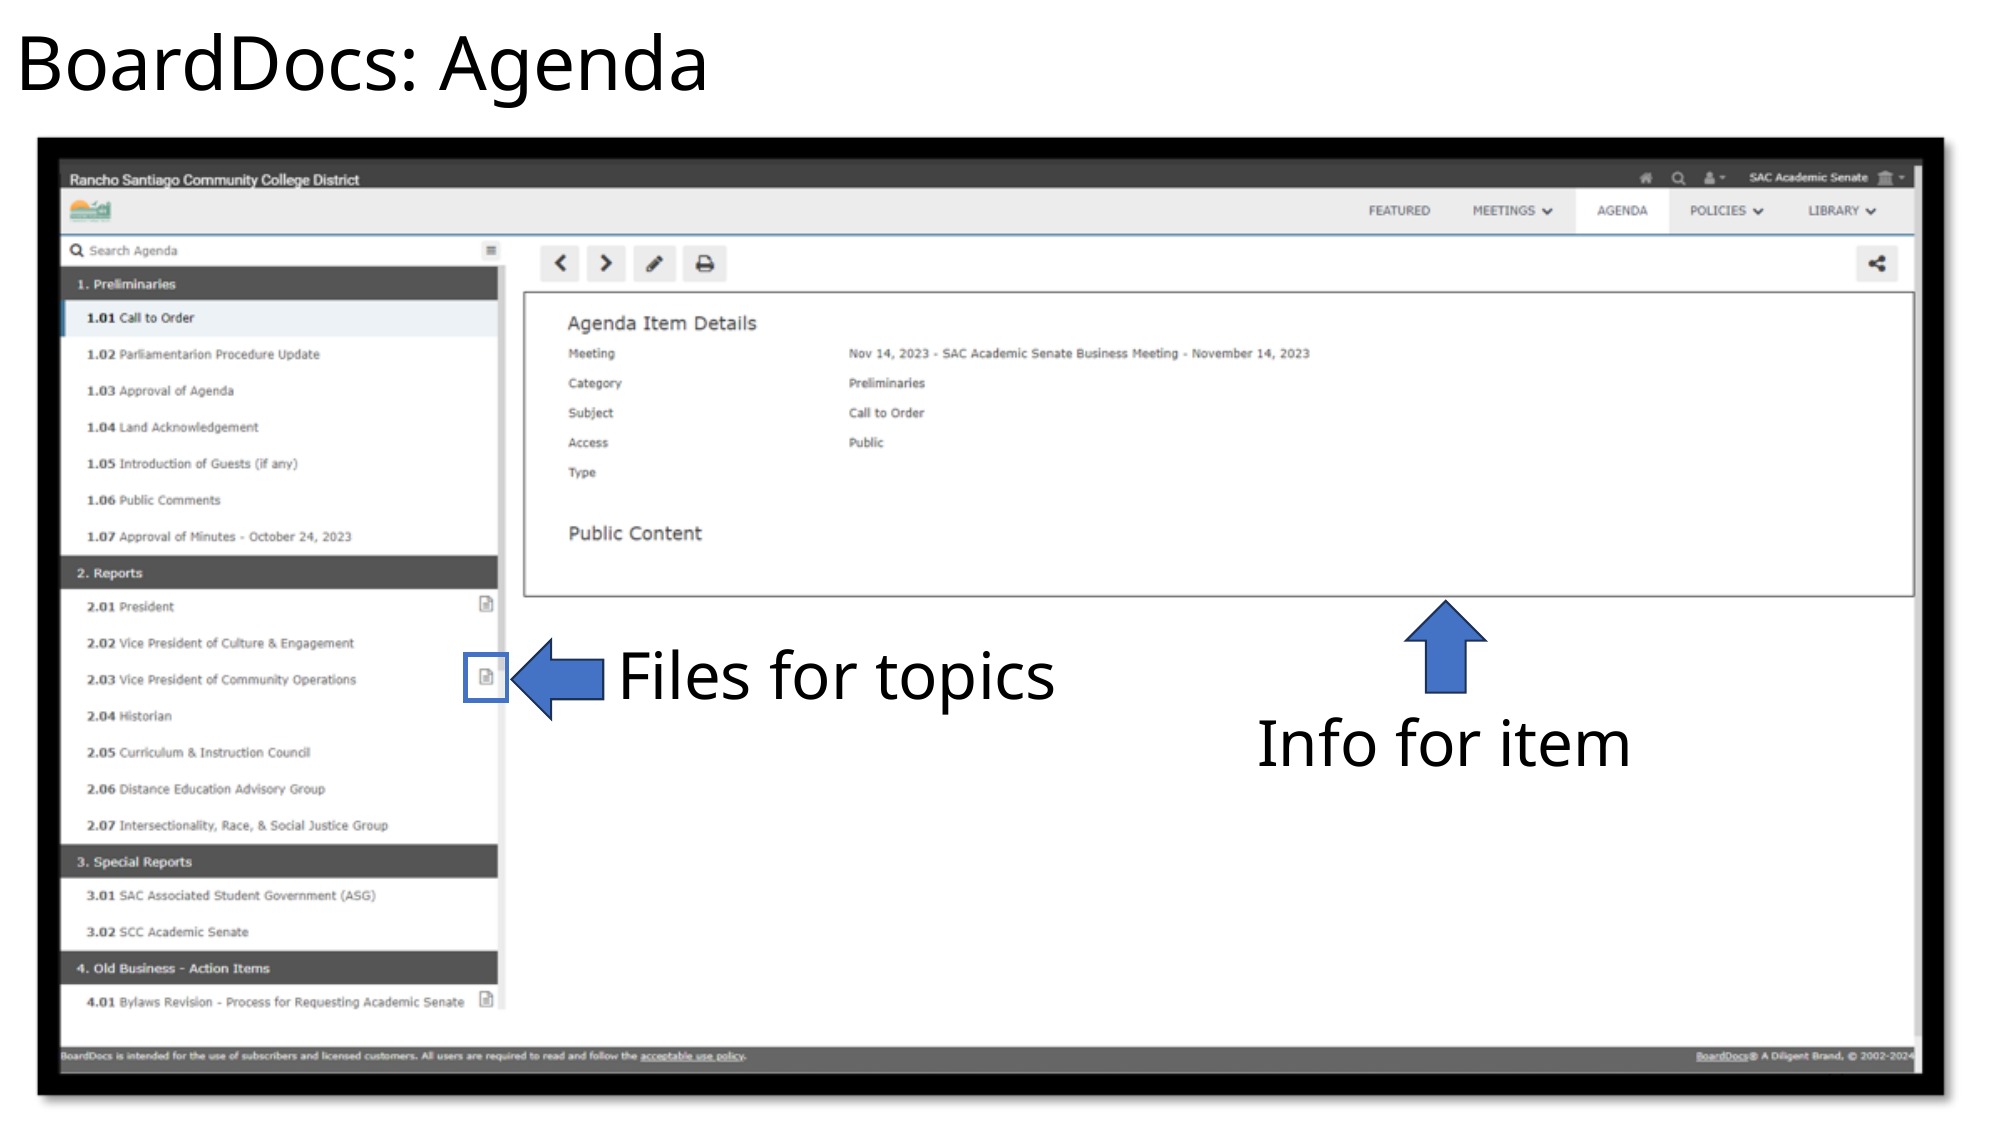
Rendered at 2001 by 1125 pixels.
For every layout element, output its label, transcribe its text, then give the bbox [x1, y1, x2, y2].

picture [33, 133, 1961, 1112]
text_box BoardDocs: Agenda [0, 0, 1726, 134]
